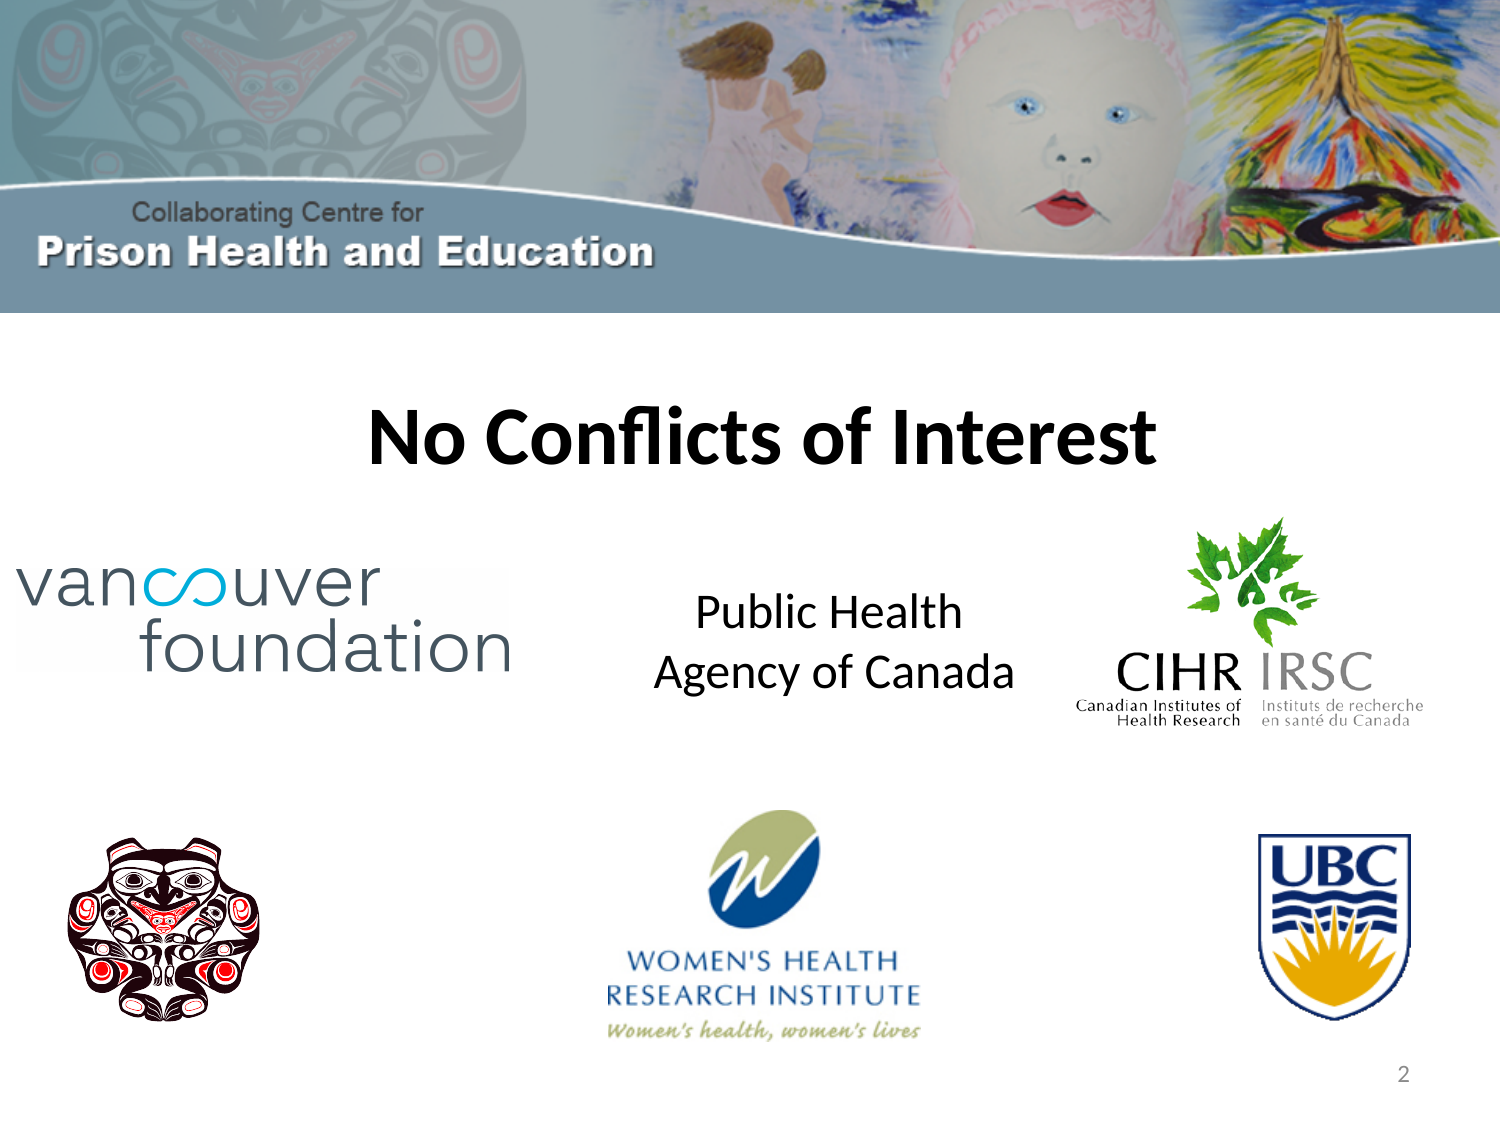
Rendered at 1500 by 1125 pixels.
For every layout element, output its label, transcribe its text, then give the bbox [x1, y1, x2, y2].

slide_number 2 [1074, 1042, 1425, 1103]
picture [607, 810, 921, 1042]
picture [16, 568, 510, 673]
picture [1257, 833, 1412, 1022]
picture [149, 568, 199, 602]
picture [1071, 512, 1427, 733]
text_box No Conflicts of Interest [0, 373, 1471, 489]
text_box Public Health Agency of Canada [638, 570, 1031, 706]
picture [64, 833, 264, 1025]
picture [0, 0, 1500, 313]
